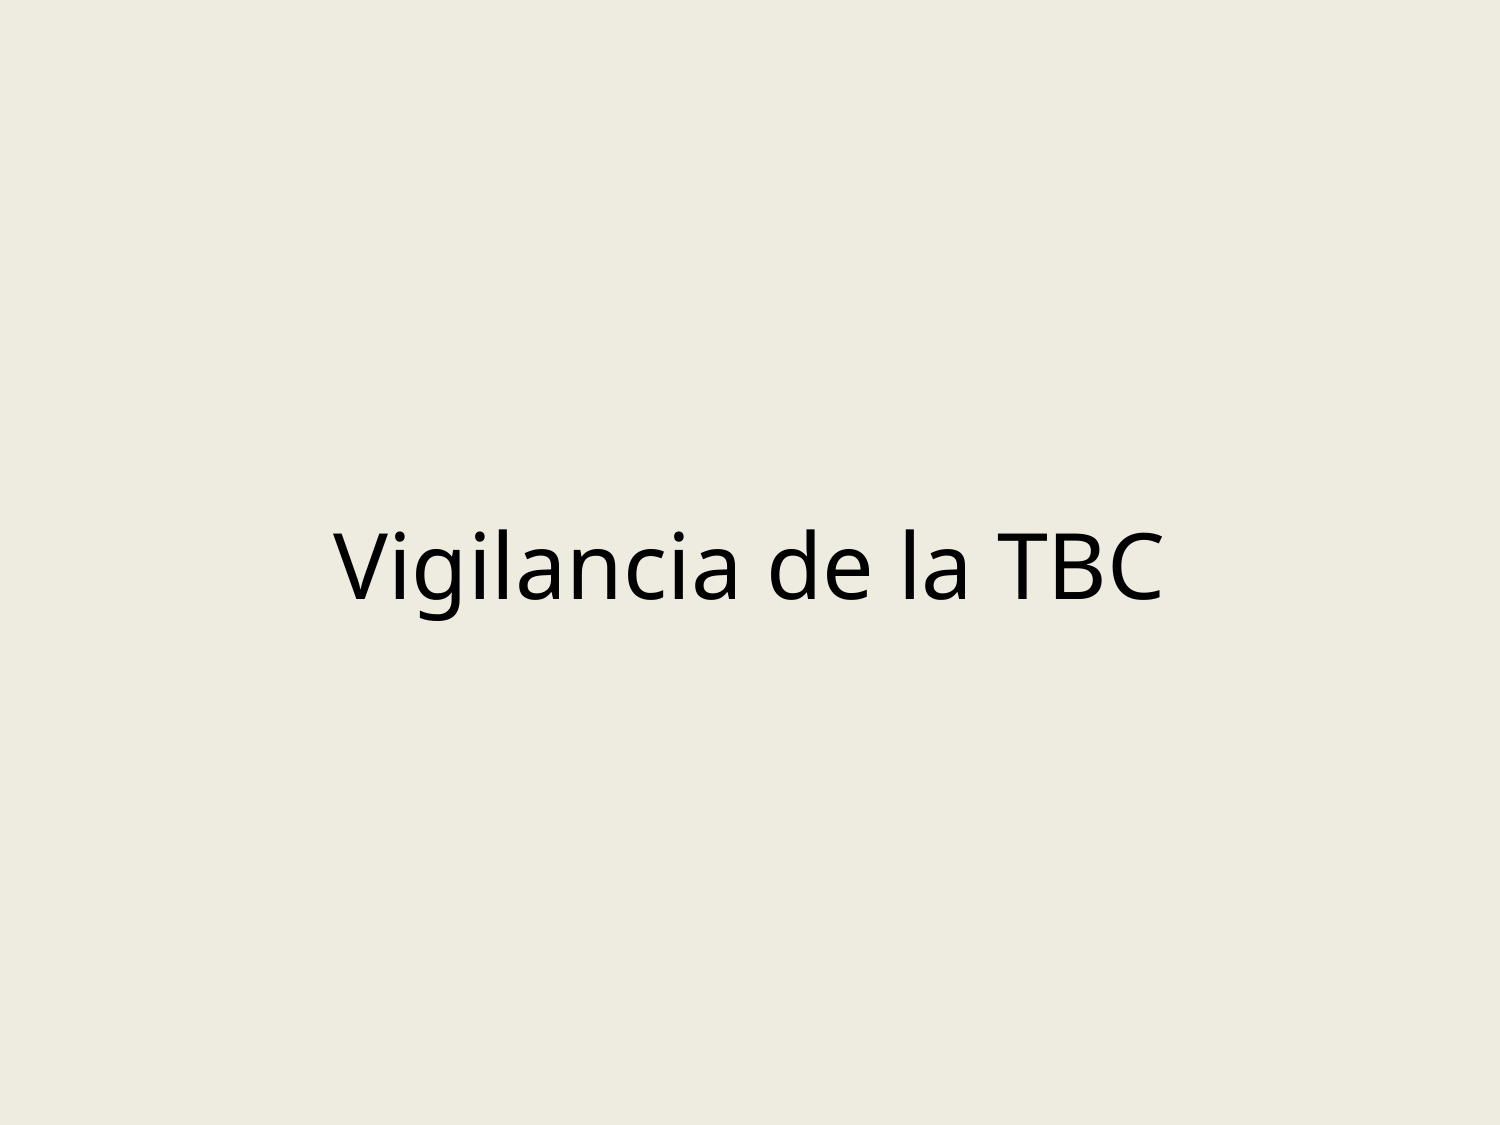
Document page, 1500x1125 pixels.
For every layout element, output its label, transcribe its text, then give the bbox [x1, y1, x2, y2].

title Vigilancia de la TBC [75, 468, 1425, 657]
